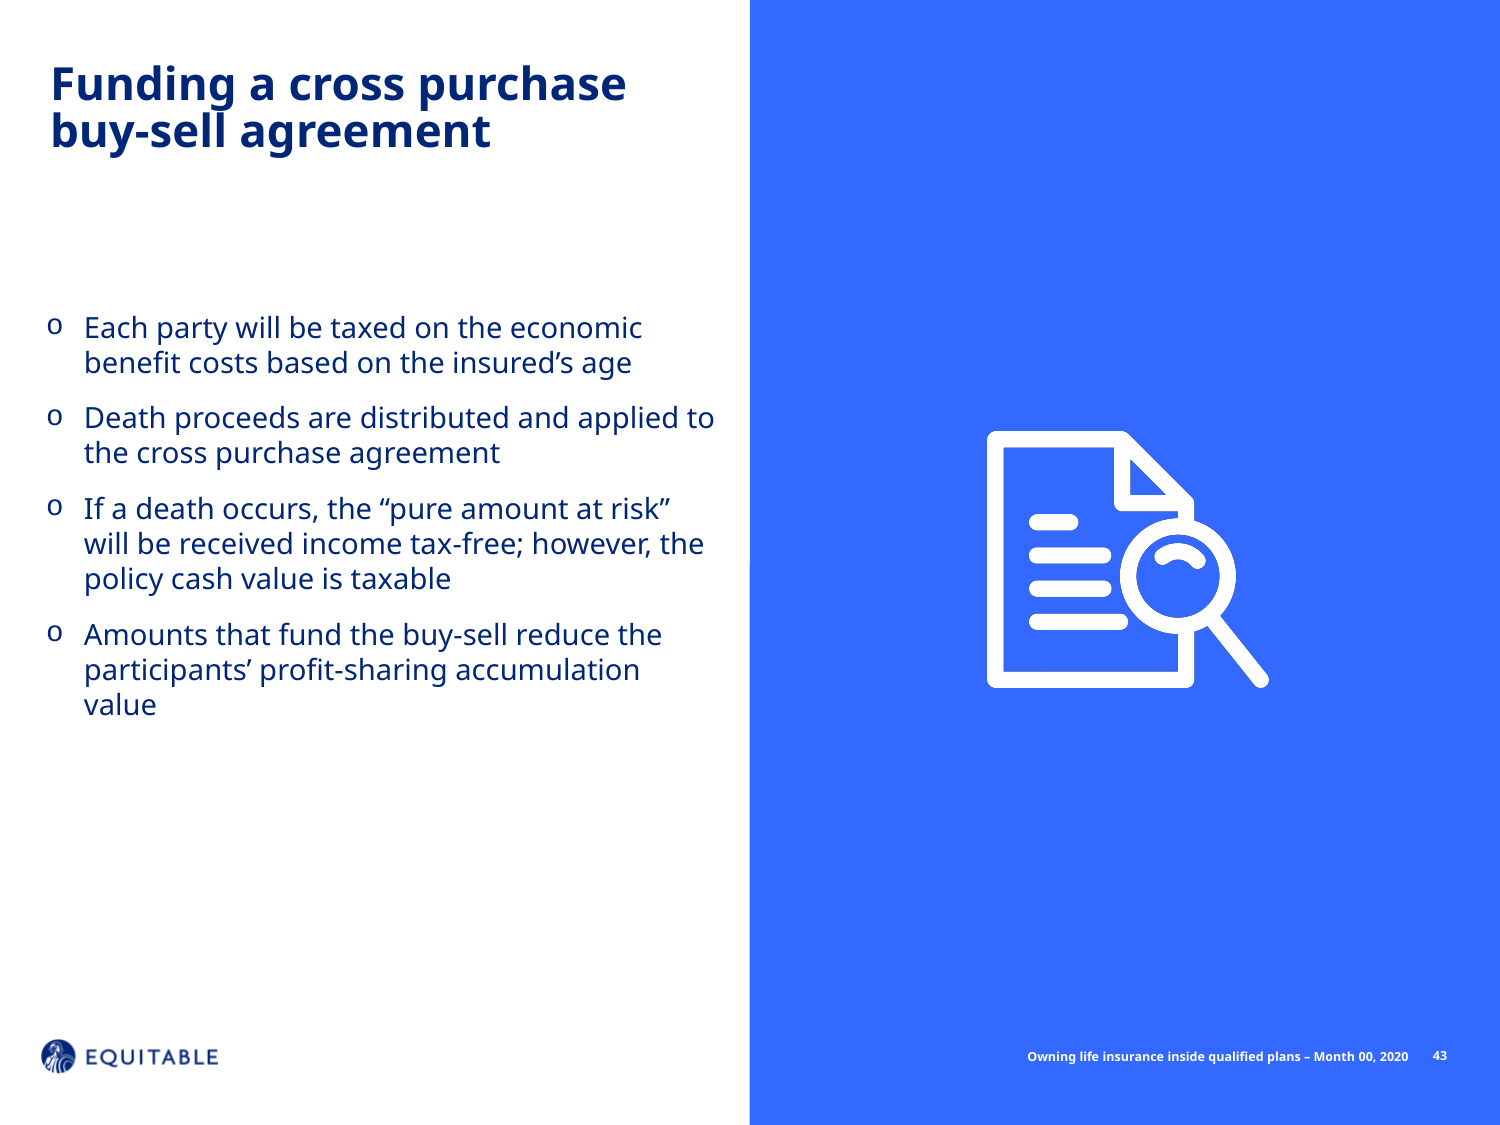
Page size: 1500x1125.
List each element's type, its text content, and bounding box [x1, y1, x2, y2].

picture [36, 1034, 223, 1078]
text_box Funding a cross purchase buy-sell agreement [35, 62, 696, 228]
text_box [749, 0, 1500, 1125]
text_box 43 [1410, 1040, 1463, 1063]
text_box Each party will be taxed on the economic benefit costs based on the insured’s age Death proceeds are distributed and applied to the cross purchase agreement If a death occurs, the “pure amount at risk” will be received income tax-free; however, the policy cash value is taxable Amounts that fund the buy-sell reduce the participants’ profit-sharing accumulation value [31, 301, 732, 688]
picture [987, 431, 1269, 688]
footer Owning life insurance inside qualified plans – Month 00, 2020 [917, 1041, 1424, 1071]
